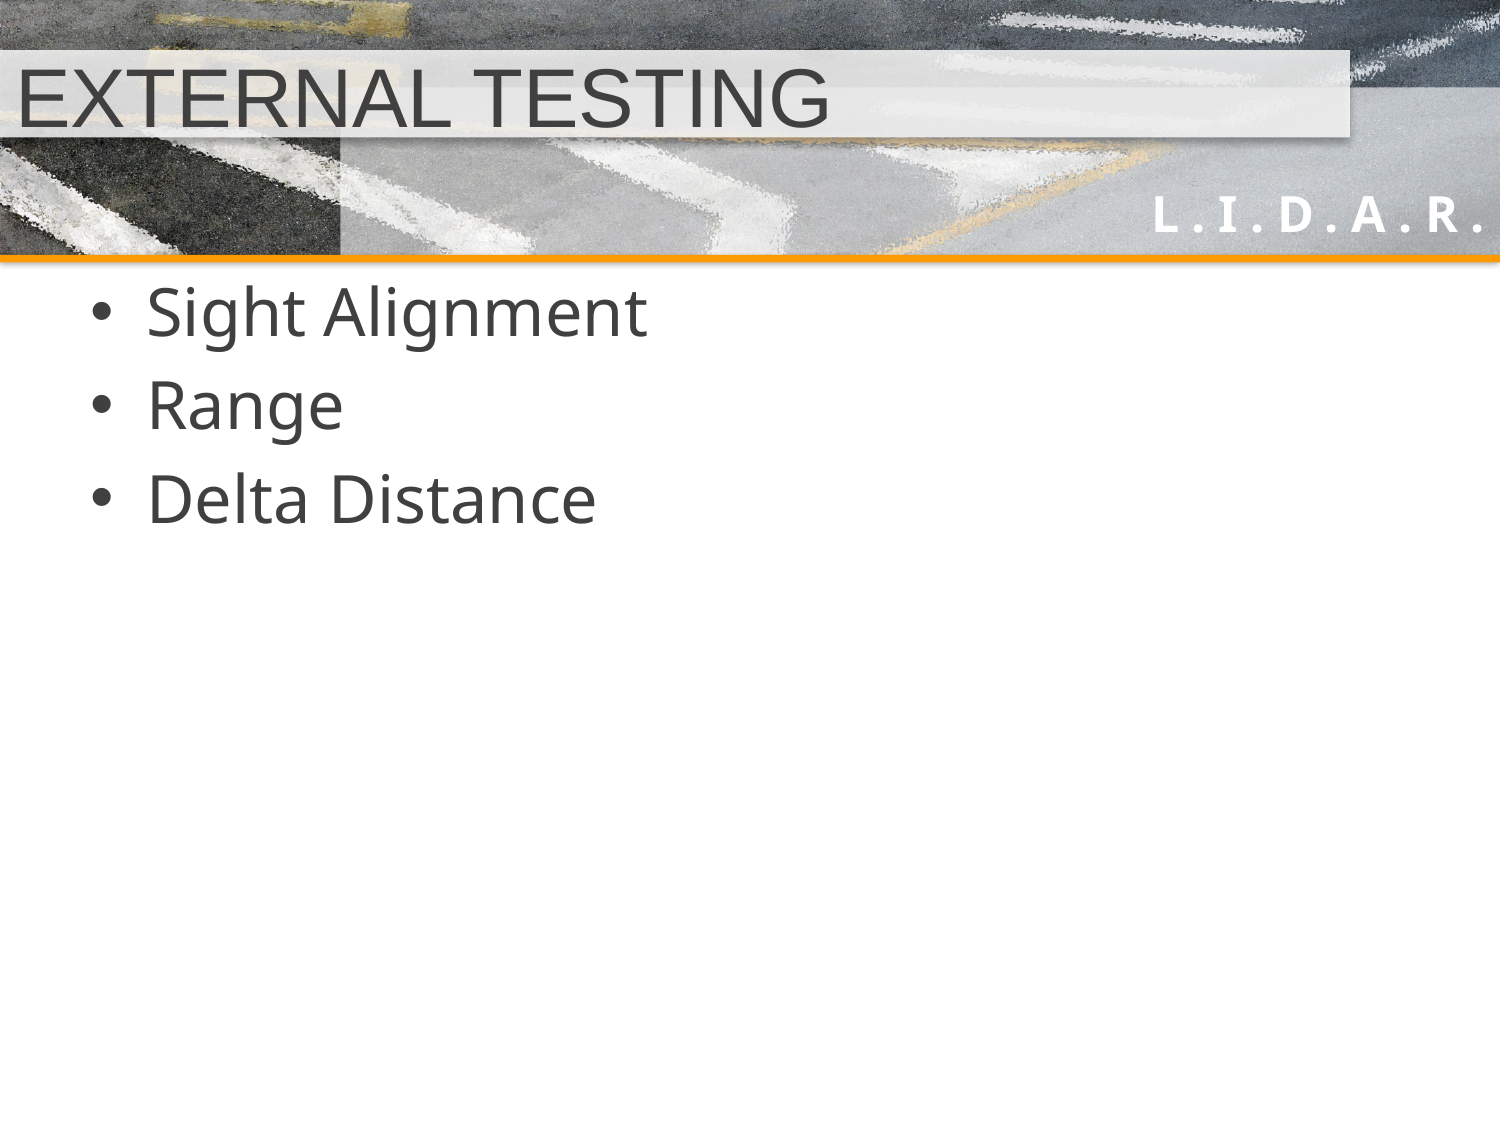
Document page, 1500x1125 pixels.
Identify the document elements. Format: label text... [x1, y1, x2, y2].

list Sight Alignment Range Delta Distance [75, 262, 1425, 1005]
picture [0, 138, 340, 254]
title EXTERNAL TESTING [0, 50, 1350, 138]
picture [0, 0, 1500, 87]
